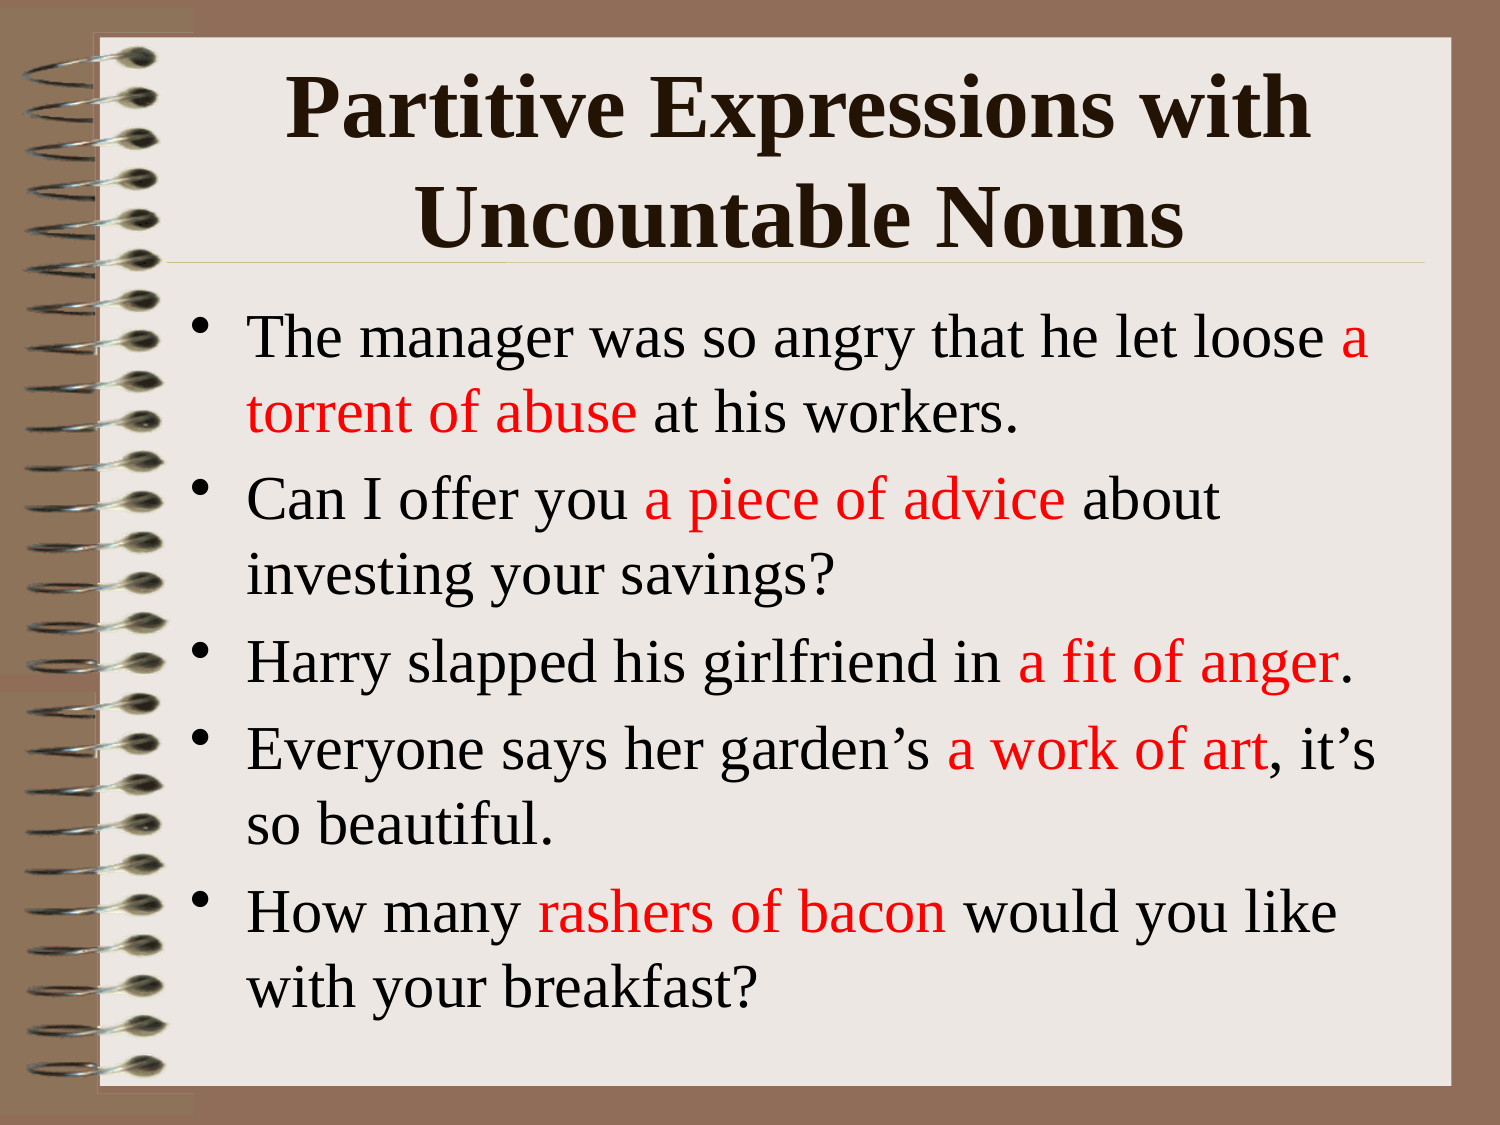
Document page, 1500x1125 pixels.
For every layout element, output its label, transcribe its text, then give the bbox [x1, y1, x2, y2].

picture [0, 8, 194, 674]
title Partitive Expressions with Uncountable Nouns [174, 62, 1425, 250]
picture [0, 692, 194, 1115]
list The manager was so angry that he let loose a torrent of abuse at his workers. Can I offer you a piece of advice about investing your savings? Harry slapped his girlfriend in a fit of anger. Everyone says her garden’s a work of art, it’s so beautiful. How many rashers of bacon would you like with your breakfast? [174, 287, 1425, 1059]
